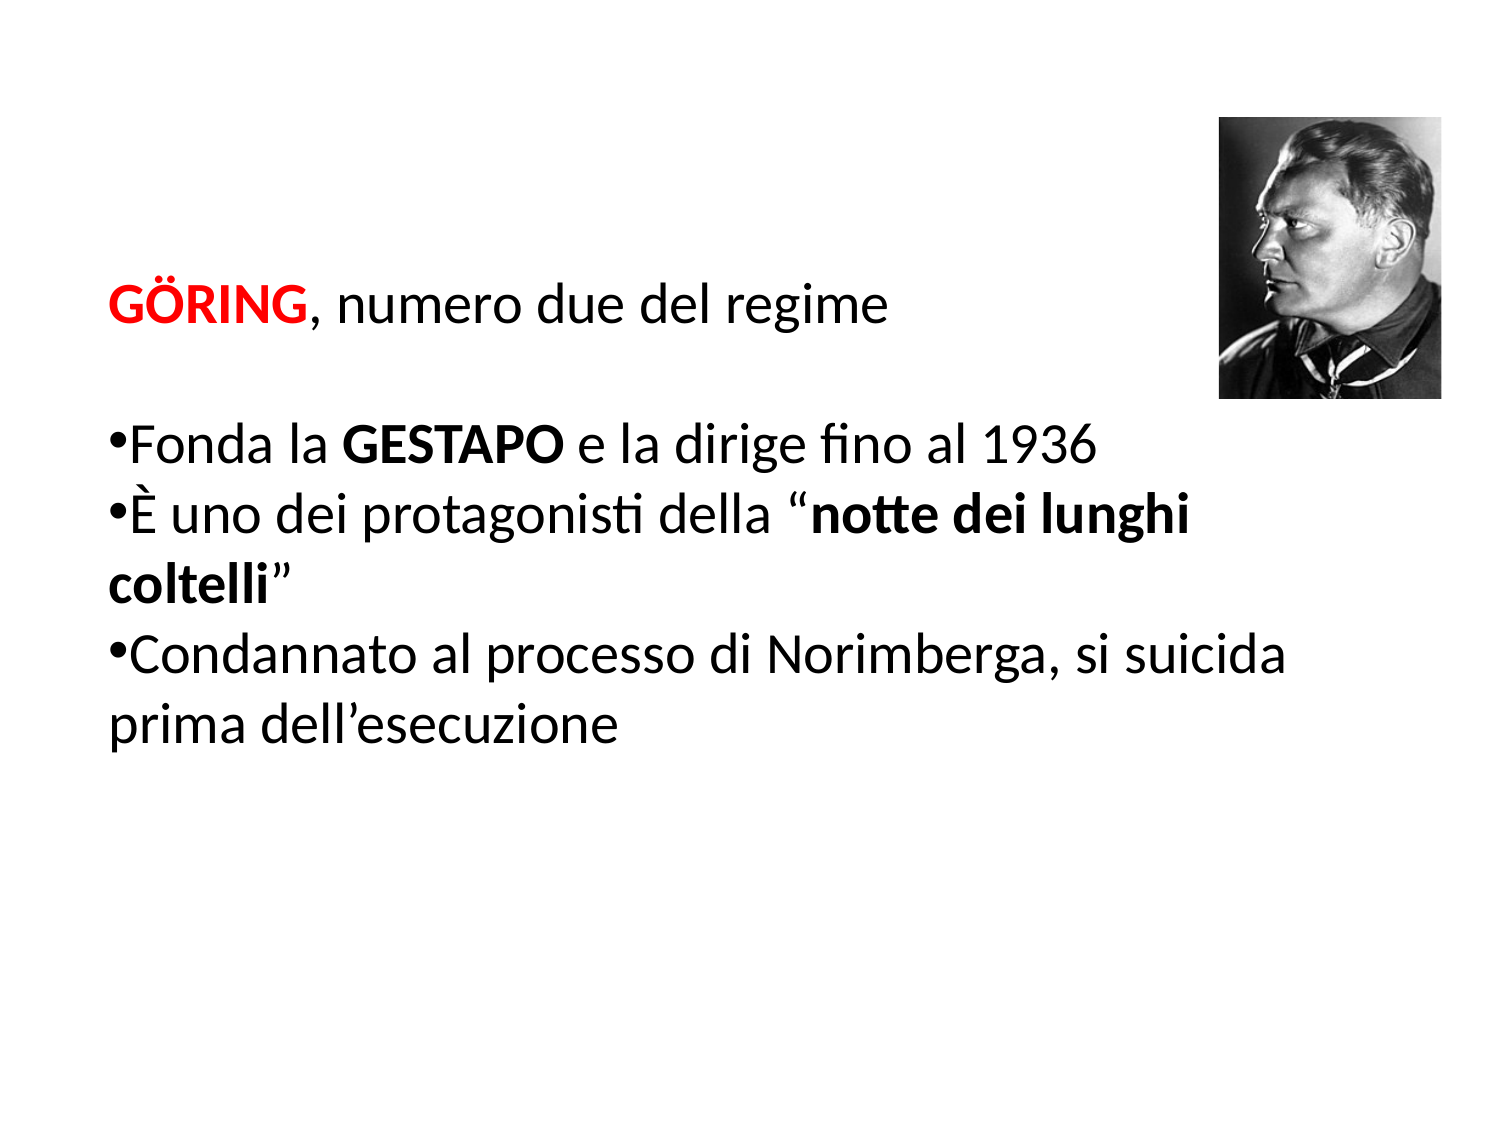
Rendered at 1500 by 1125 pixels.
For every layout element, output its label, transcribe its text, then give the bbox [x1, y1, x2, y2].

list GÖRING, numero due del regime Fonda la GESTAPO e la dirige fino al 1936 È uno dei protagonisti della “notte dei lunghi coltelli” Condannato al processo di Norimberga, si suicida prima dell’esecuzione [93, 187, 1379, 610]
picture [1218, 116, 1442, 399]
